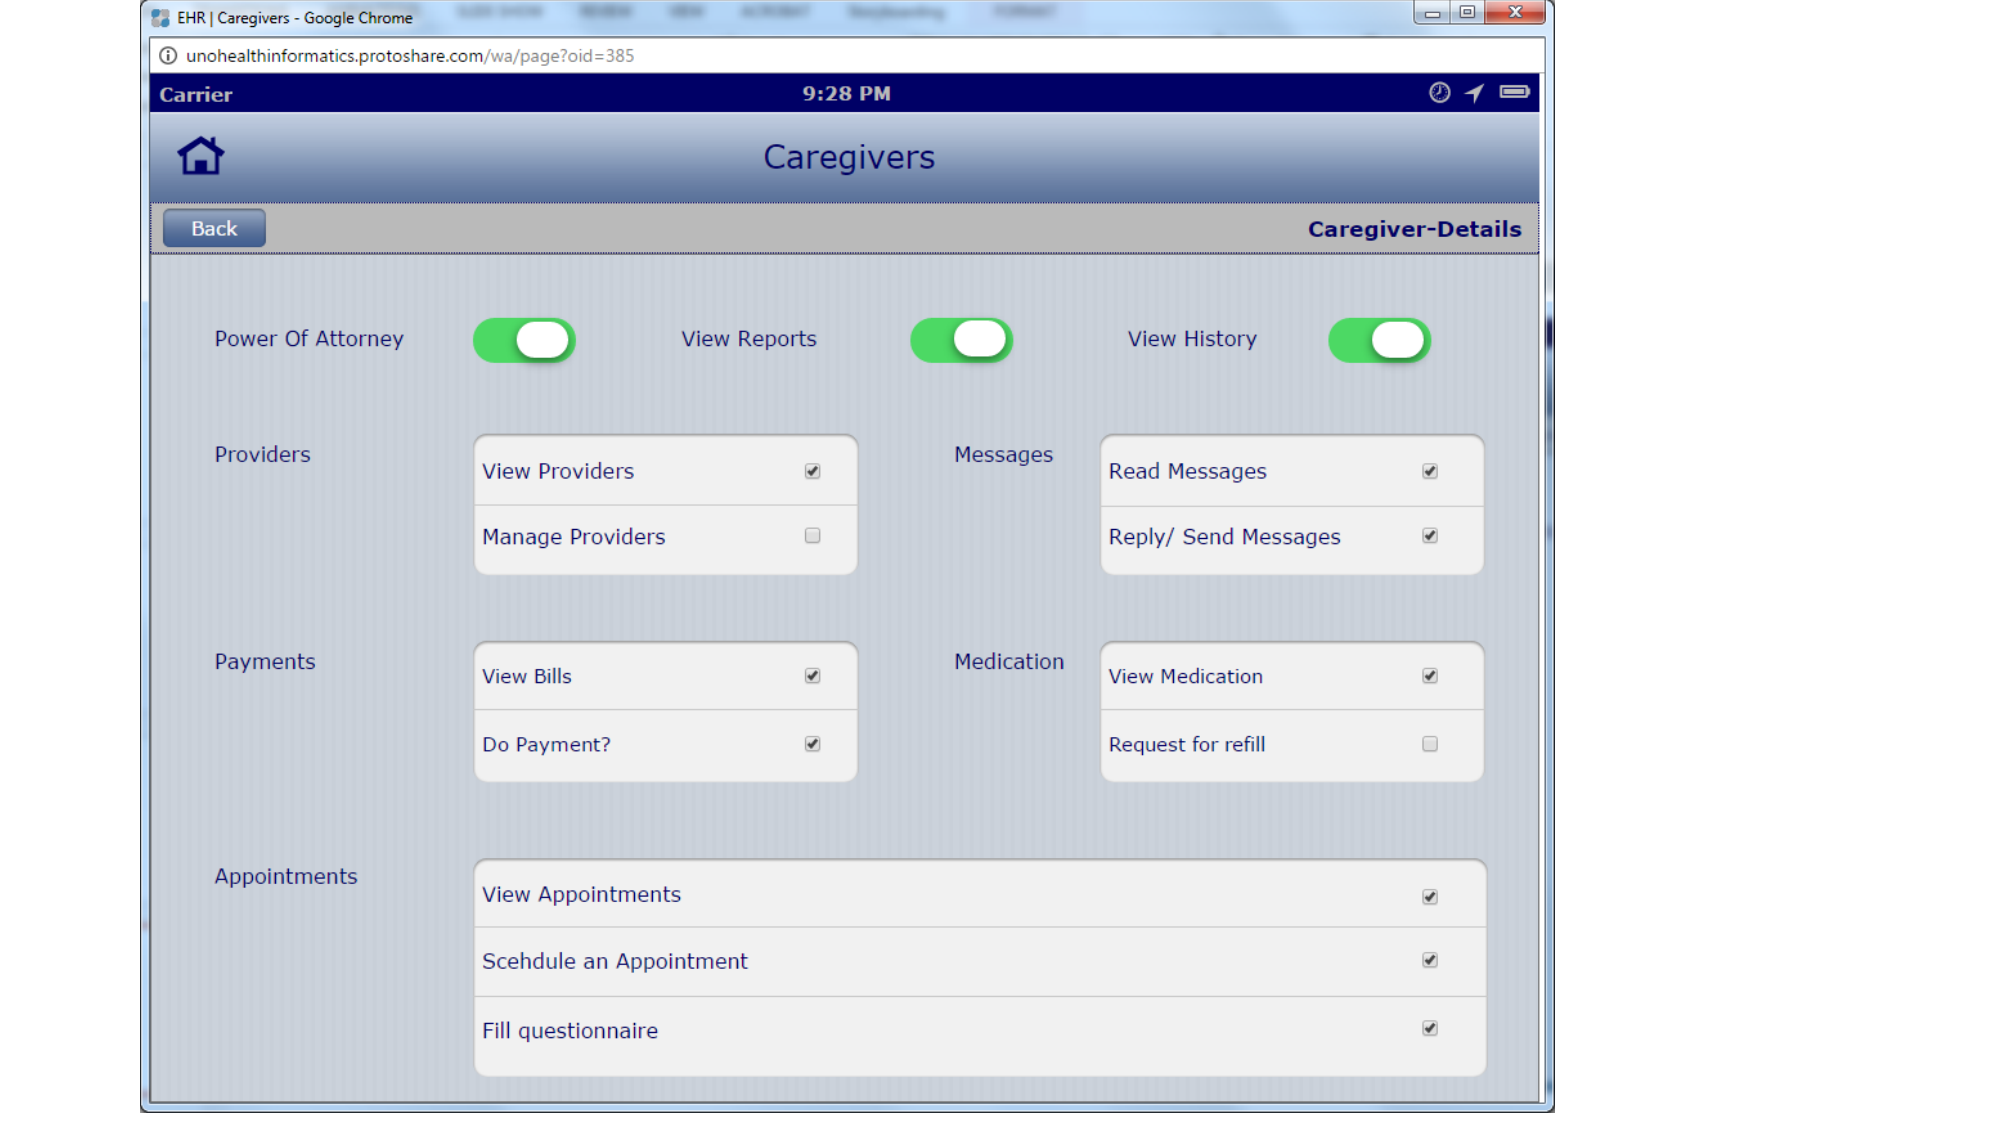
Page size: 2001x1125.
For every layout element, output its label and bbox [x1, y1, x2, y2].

picture [140, 0, 1555, 1113]
